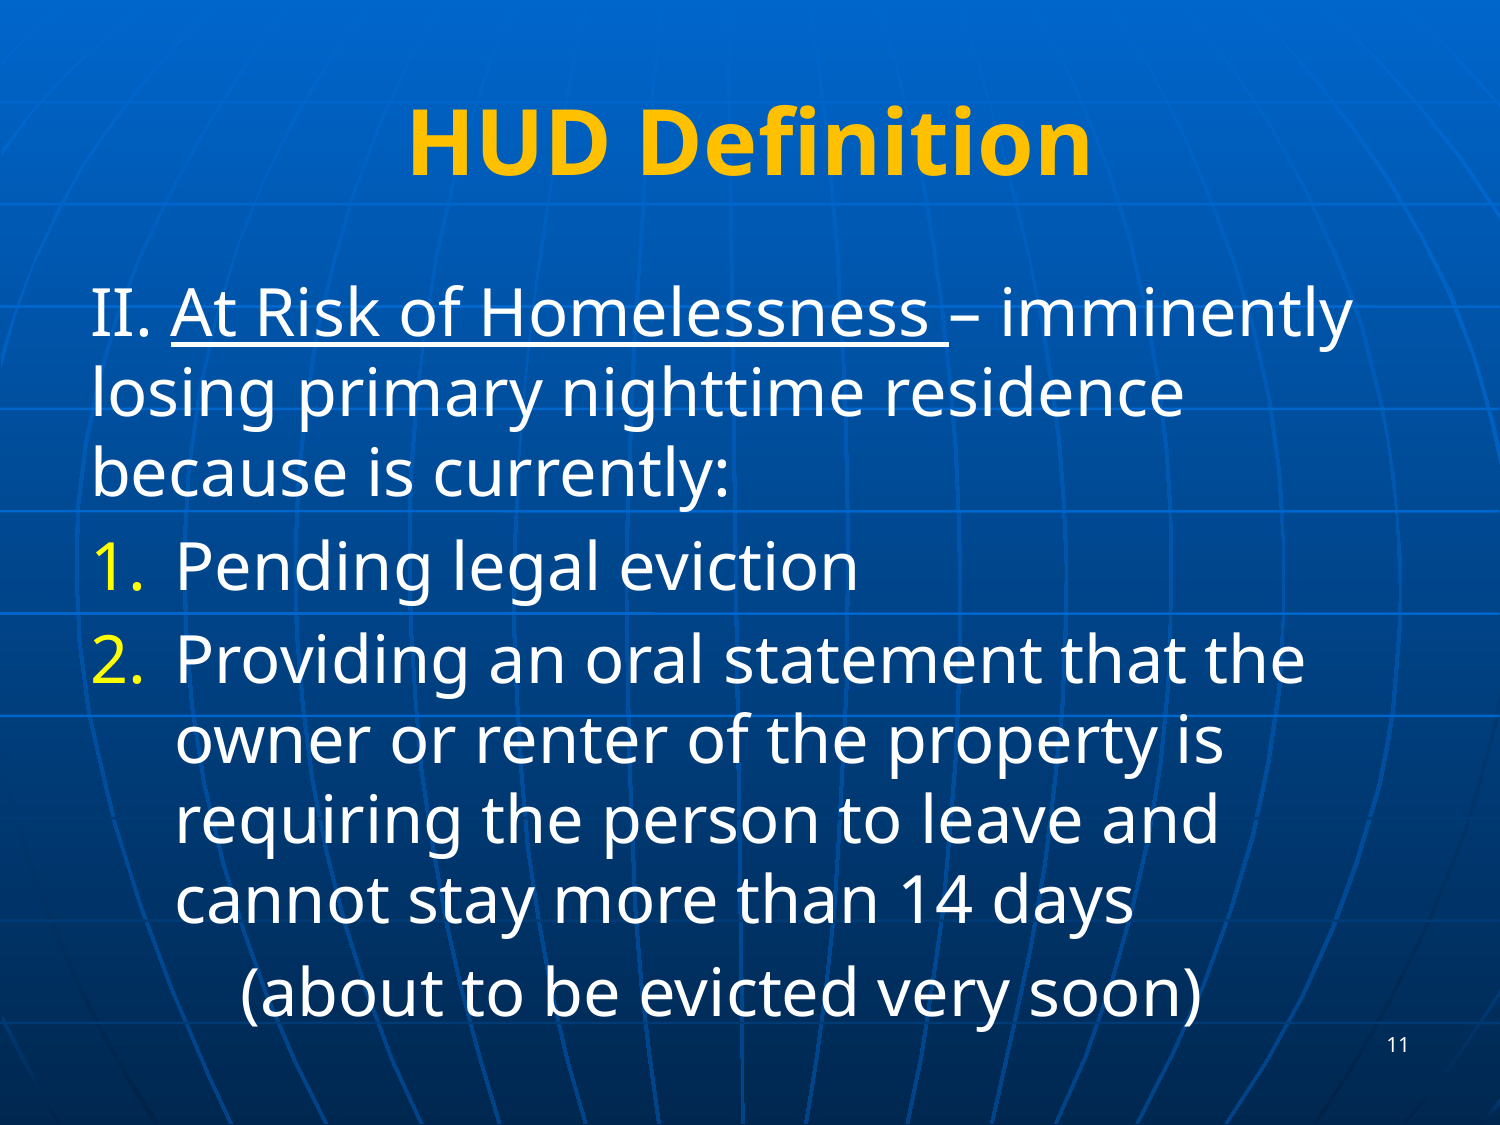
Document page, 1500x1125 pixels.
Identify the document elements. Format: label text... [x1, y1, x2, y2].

title HUD Definition [75, 45, 1425, 233]
list II. At Risk of Homelessness – imminently losing primary nighttime residence because is currently: Pending legal eviction Providing an oral statement that the owner or renter of the property is requiring the person to leave and cannot stay more than 14 days (about to be evicted very soon) [75, 262, 1425, 1006]
slide_number 11 [1074, 1024, 1425, 1100]
